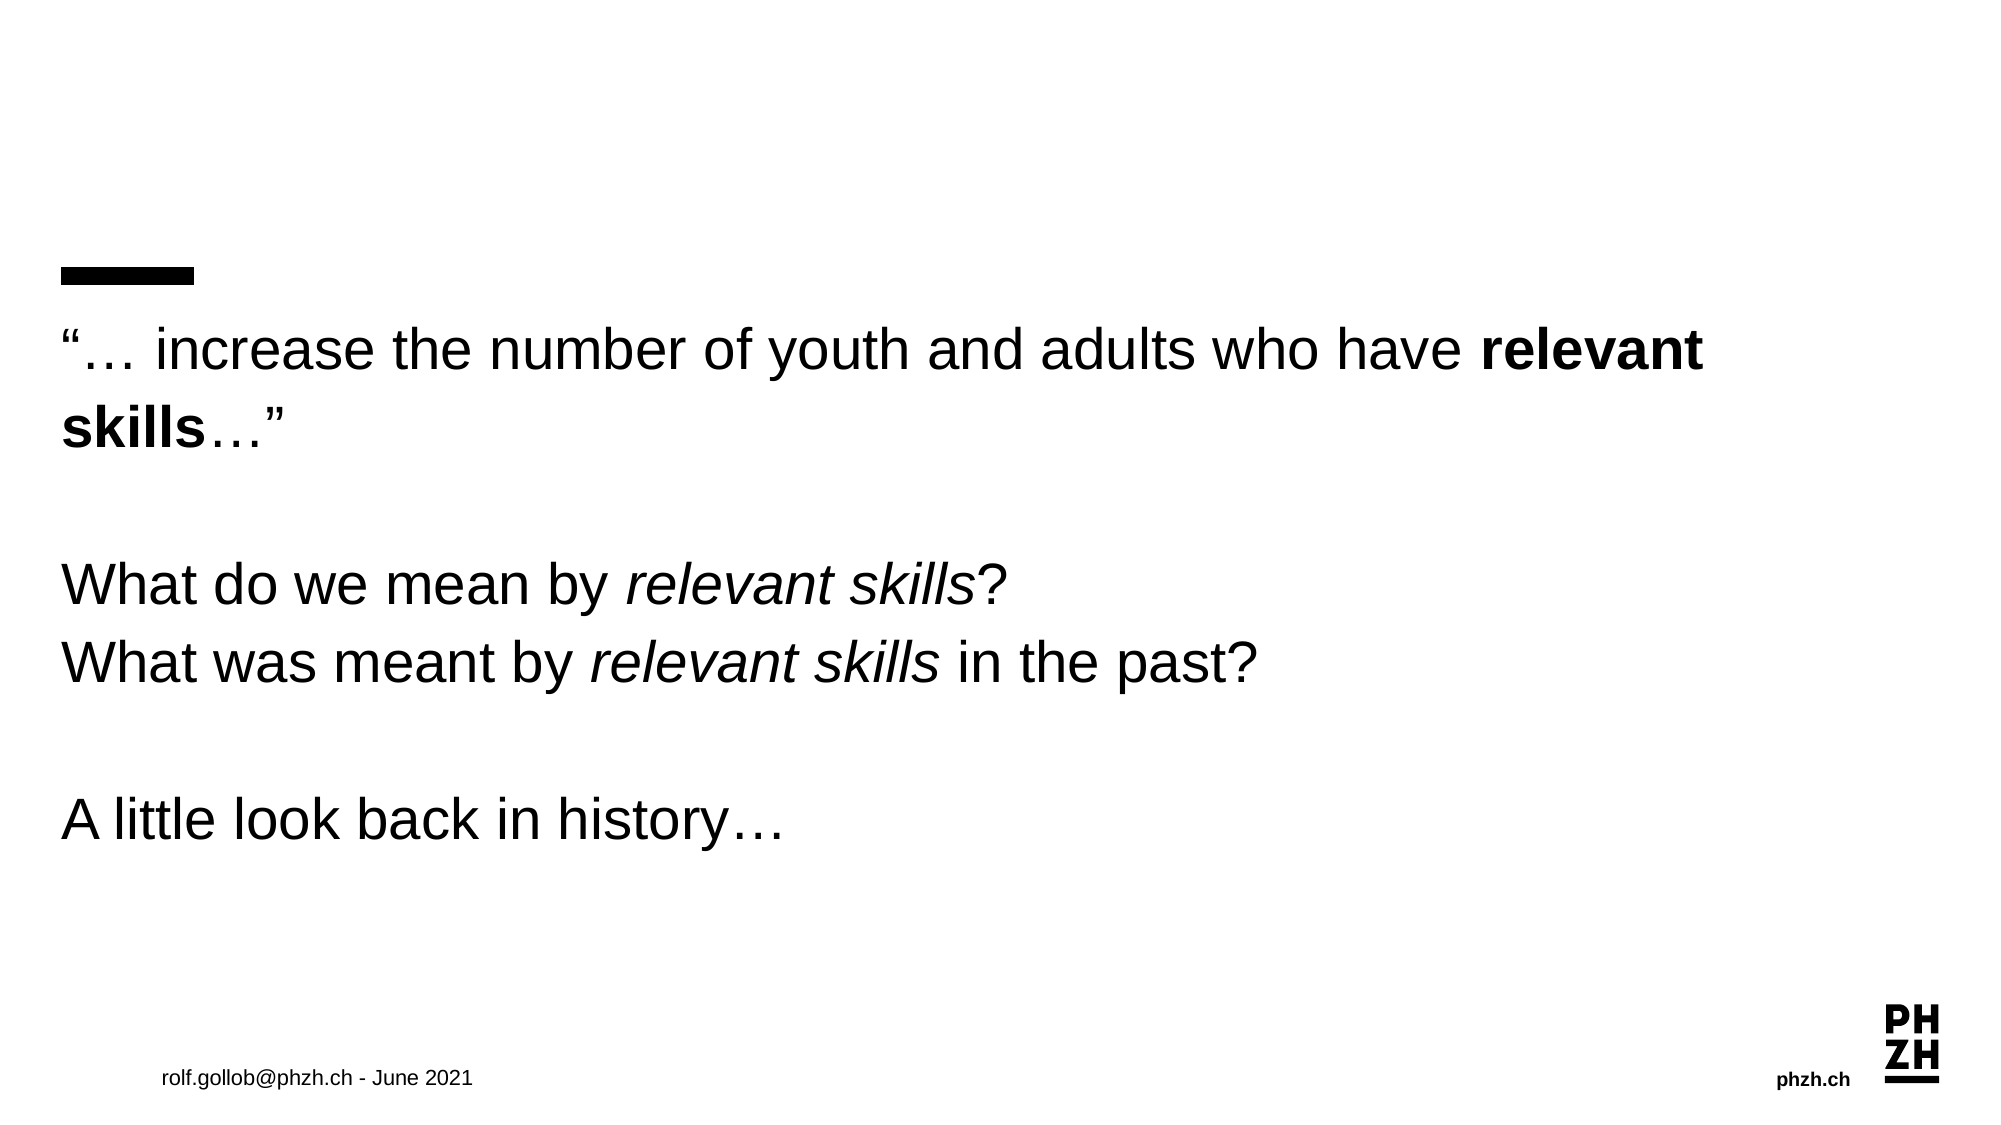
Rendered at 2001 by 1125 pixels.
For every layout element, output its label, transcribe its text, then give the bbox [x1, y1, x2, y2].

footer rolf.gollob@phzh.ch - June 2021 [161, 1058, 1302, 1103]
list “… increase the number of youth and adults who have relevant skills…” What do we mean by relevant skills? What was meant by relevant skills in the past? A little look back in history… [61, 302, 1940, 982]
